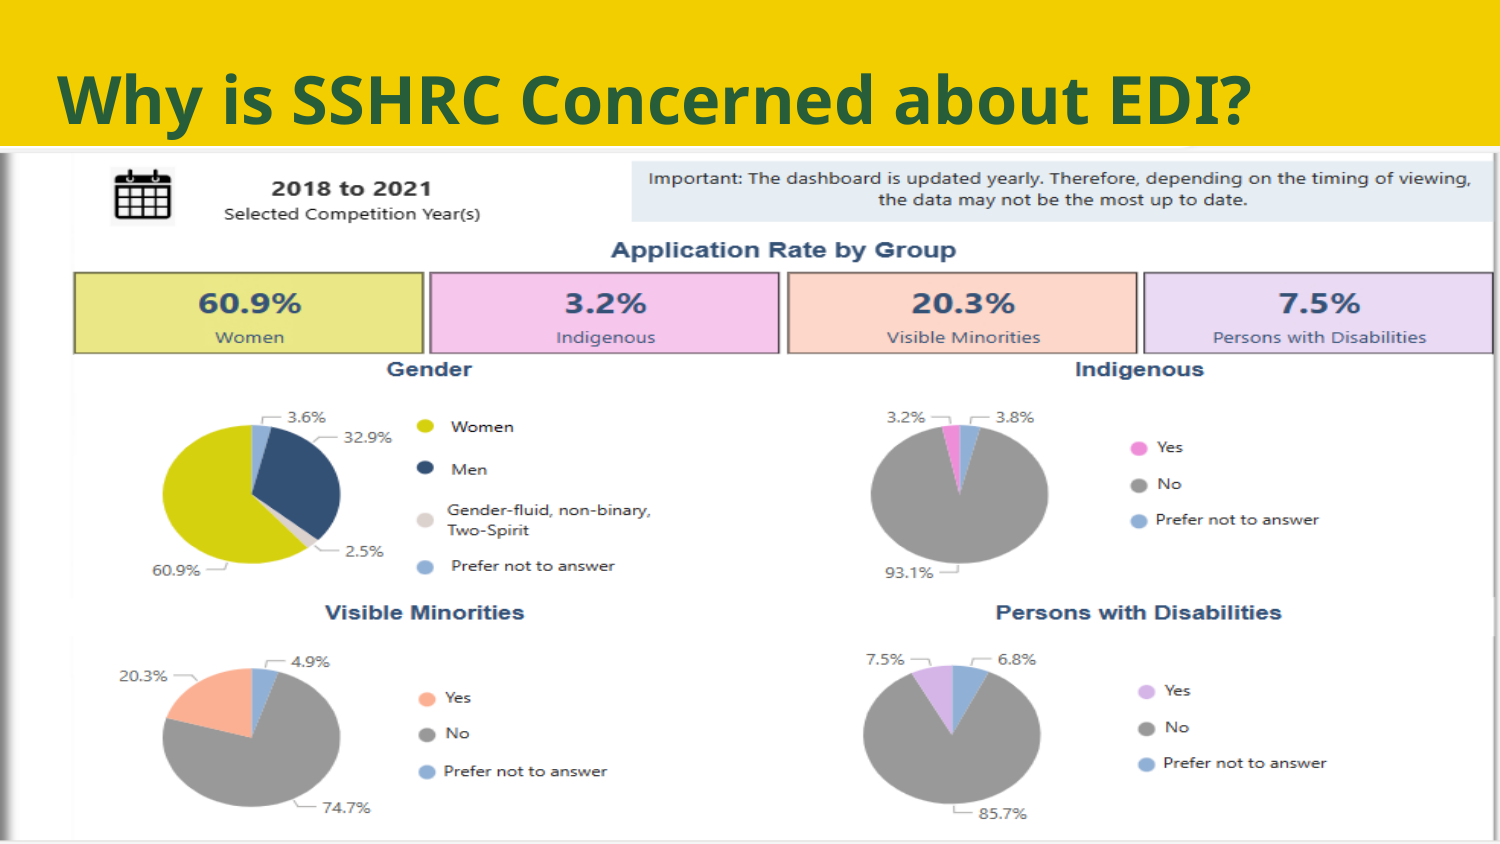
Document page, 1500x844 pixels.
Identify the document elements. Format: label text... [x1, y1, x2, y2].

title Why is SSHRC Concerned about EDI? [57, 57, 1465, 133]
picture [0, 146, 1500, 844]
